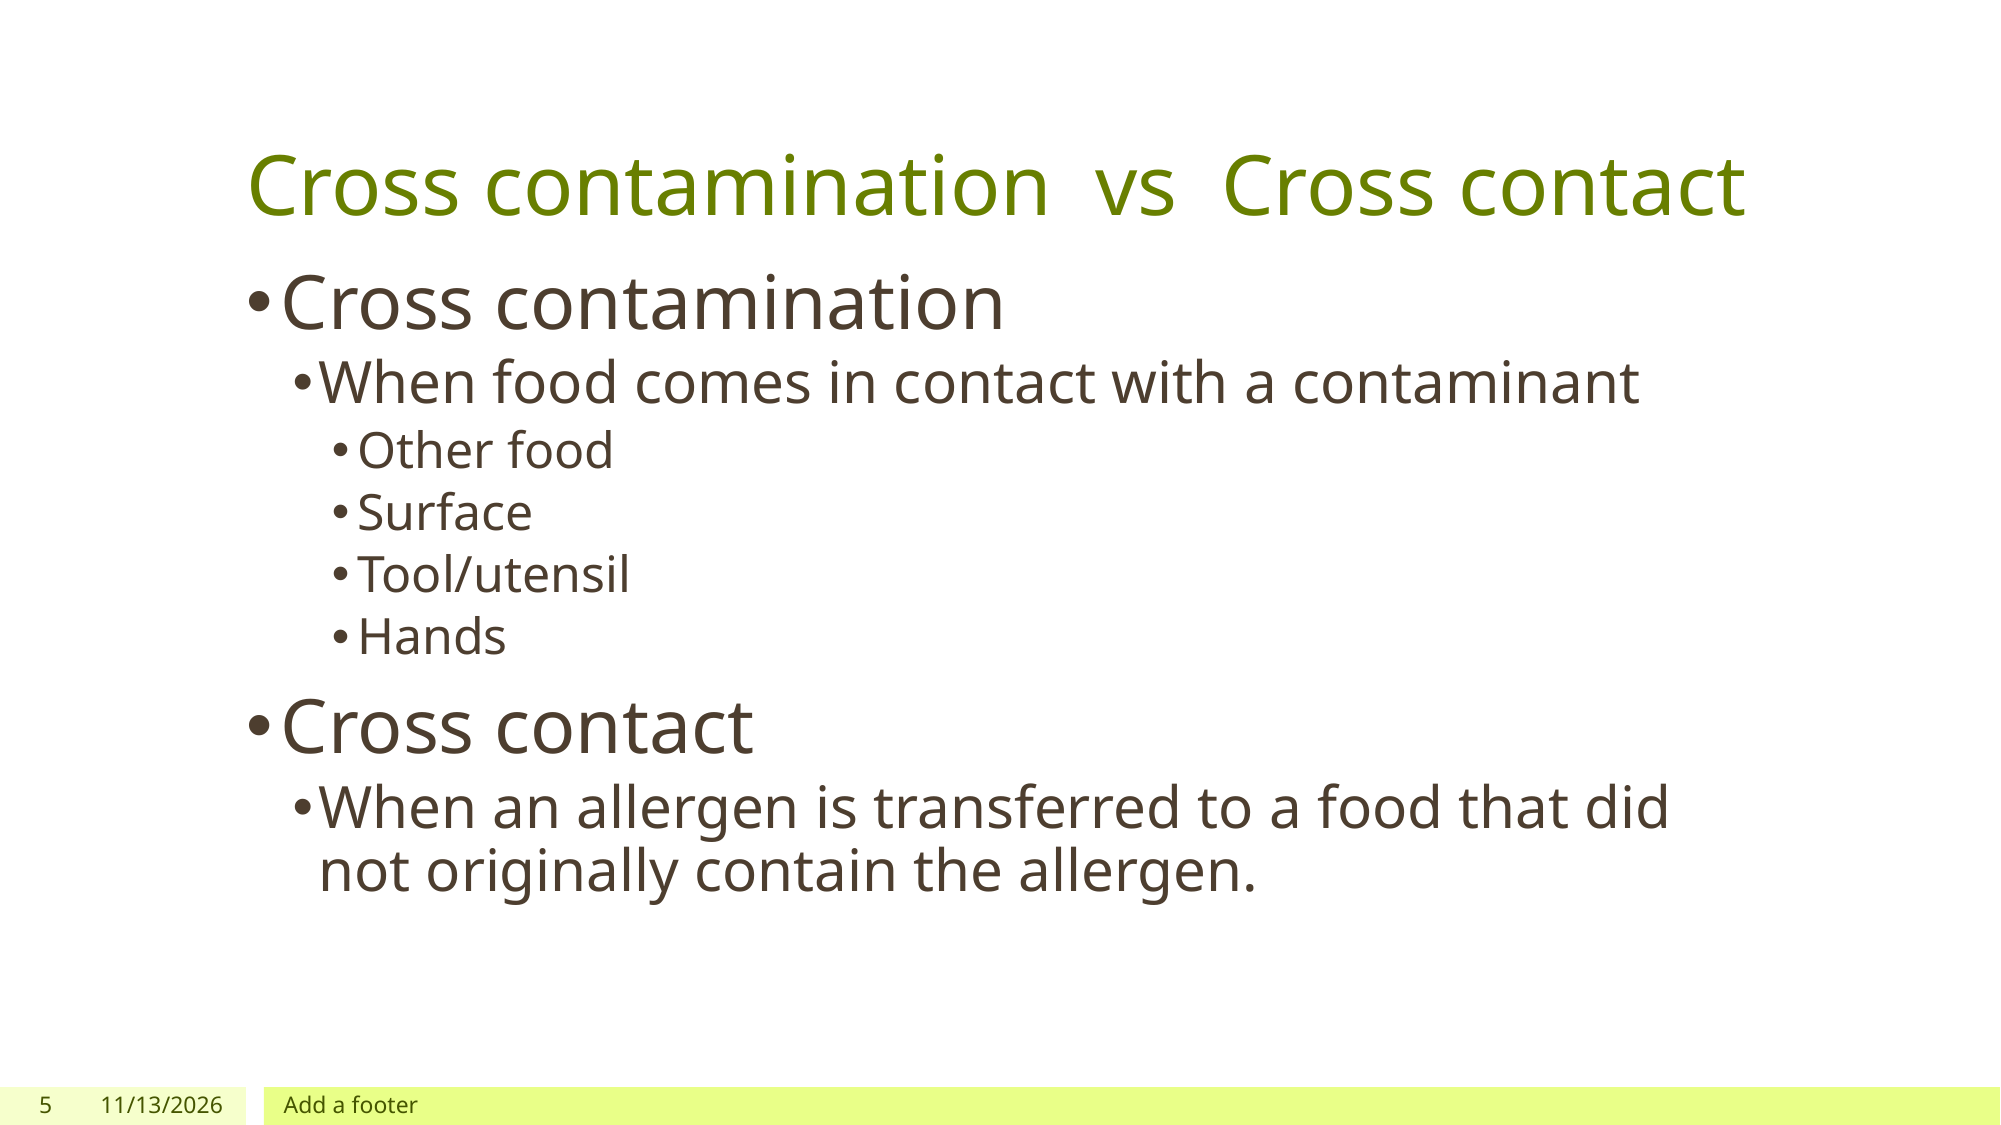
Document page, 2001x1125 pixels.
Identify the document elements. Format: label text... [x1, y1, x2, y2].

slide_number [74, 1087, 239, 1125]
slide_number 5 [0, 1087, 68, 1125]
list Cross contamination When food comes in contact with a contaminant Other food Surface Tool/utensil Hands Cross contact When an allergen is transferred to a food that did not originally contain the allergen. [231, 256, 1769, 1015]
title Cross contamination vs Cross contact [231, 45, 1769, 240]
footer Add a footer [268, 1087, 1769, 1125]
